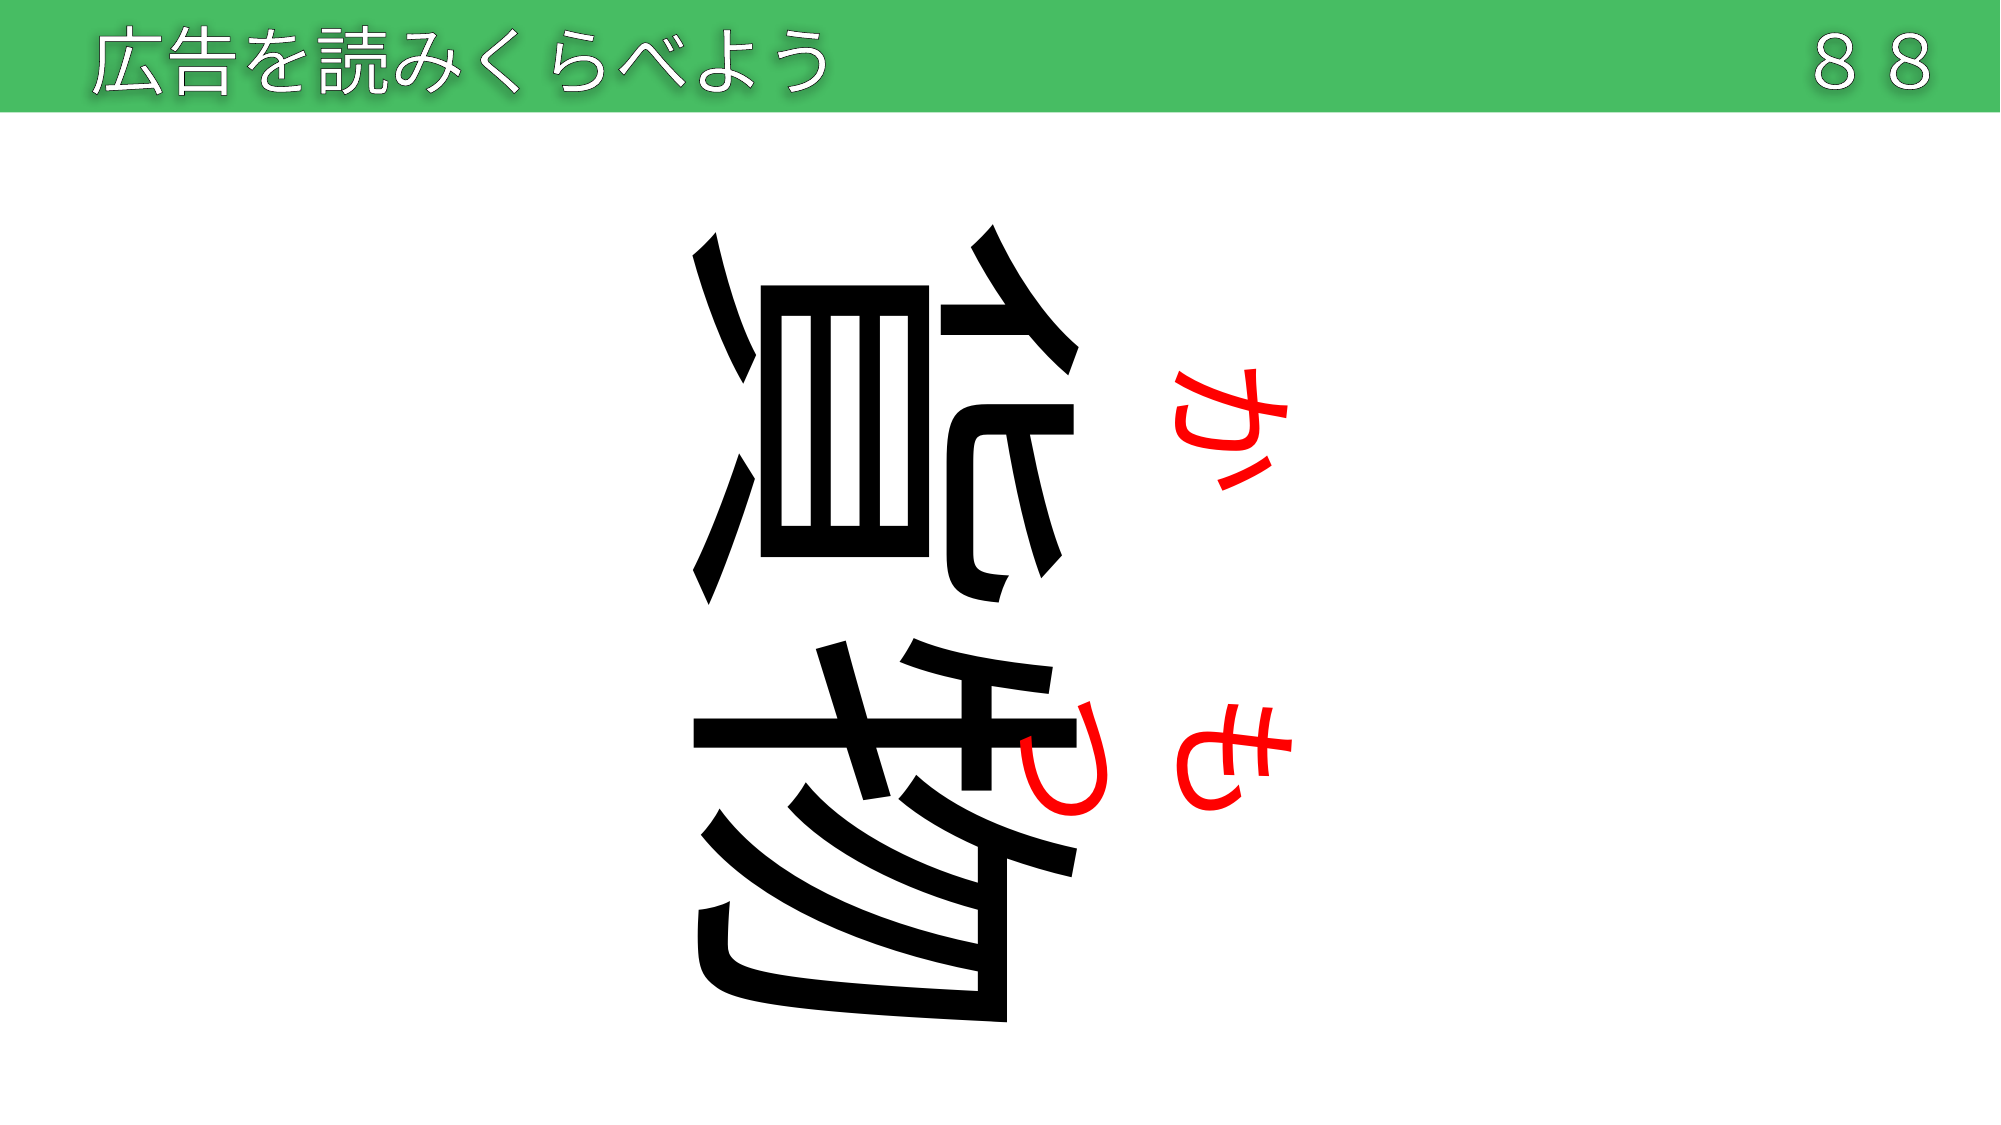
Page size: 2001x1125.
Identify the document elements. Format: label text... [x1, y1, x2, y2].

text_box 広告を読みくらべよう [75, 6, 1603, 112]
text_box か [1127, 343, 1325, 498]
text_box もつ [1131, 677, 1328, 970]
text_box [0, 0, 2000, 113]
text_box ８８ [1782, 6, 1963, 112]
text_box 貨物 [616, 195, 1152, 1125]
